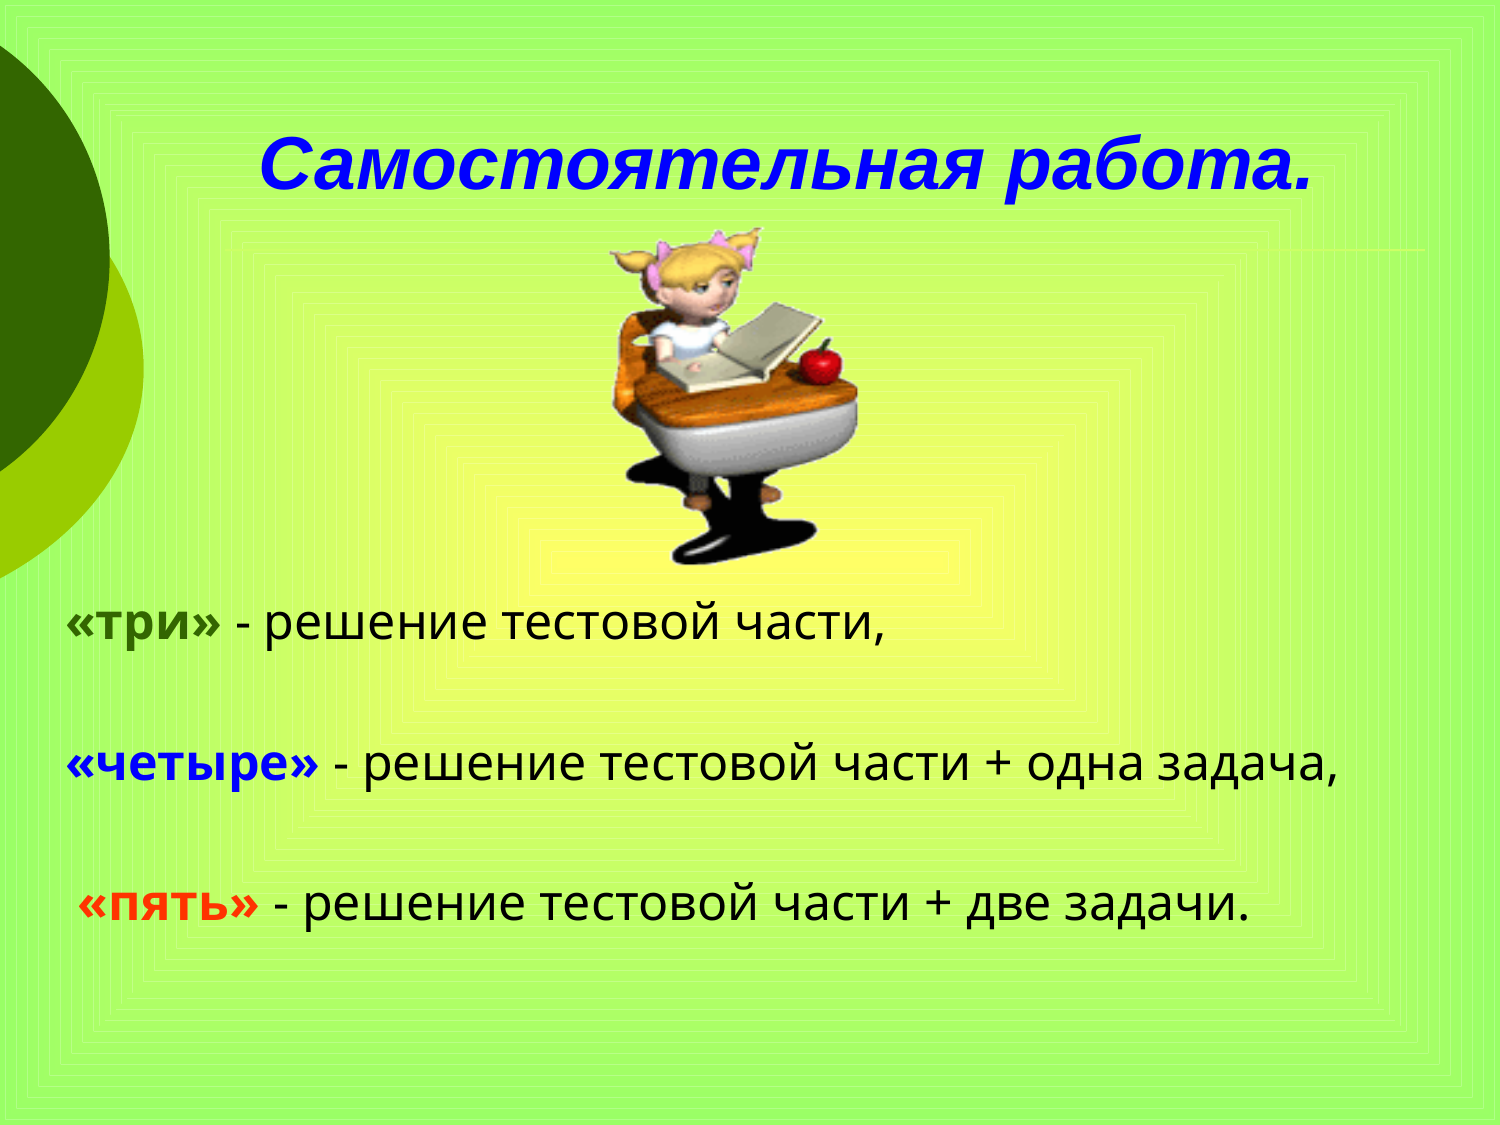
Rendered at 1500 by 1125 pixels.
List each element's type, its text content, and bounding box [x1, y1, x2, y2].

title Самостоятельная работа. [187, 99, 1388, 213]
picture [549, 137, 964, 576]
list «три» - решение тестовой части, «четыре» - решение тестовой части + одна задача, «пять» - решение тестовой части + две задачи. [49, 499, 1500, 1013]
